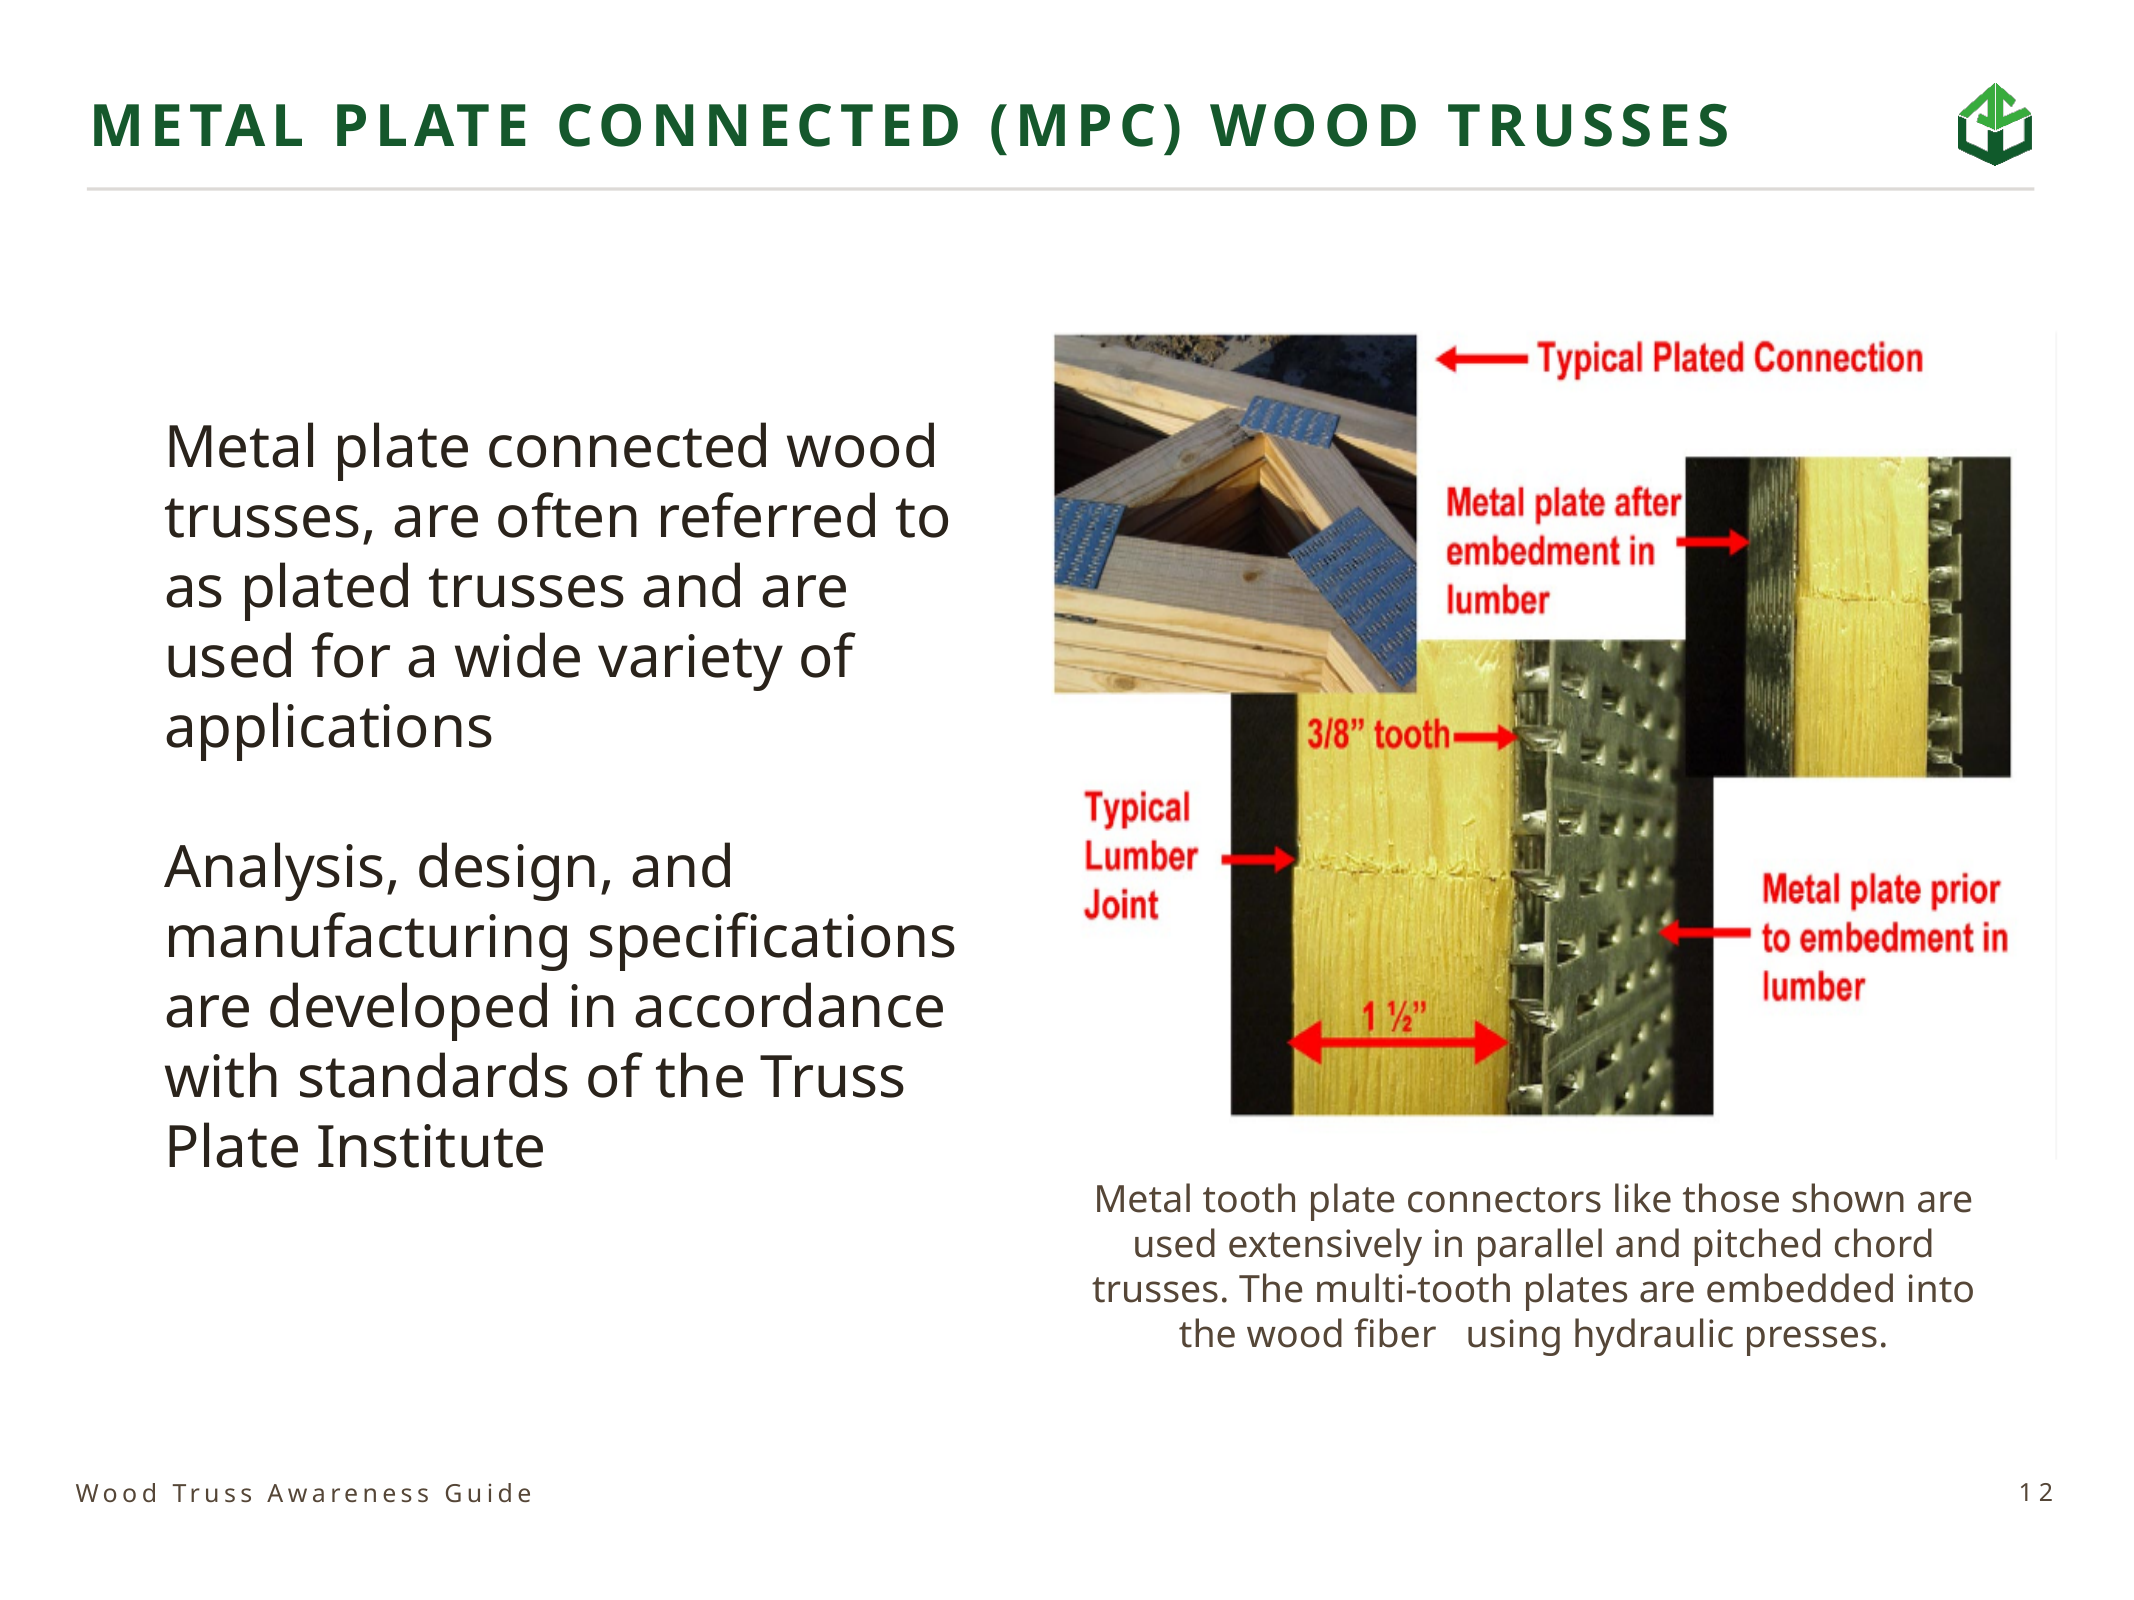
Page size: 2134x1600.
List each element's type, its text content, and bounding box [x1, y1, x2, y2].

text_box Metal tooth plate connectors like those shown are used extensively in parallel and pitched chord trusses. The multi-tooth plates are embedded into the wood fiber using hydraulic presses. [1066, 1177, 2002, 1364]
title Metal Plate Connected (MPC) Wood Trusses [74, 37, 1915, 166]
picture [1958, 83, 2035, 166]
list Metal plate connected wood trusses, are often referred to as plated trusses and are used for a wide variety of applications Analysis, design, and manufacturing specifications are developed in accordance with standards of the Truss Plate Institute [147, 299, 995, 1359]
picture [1029, 299, 2068, 1167]
